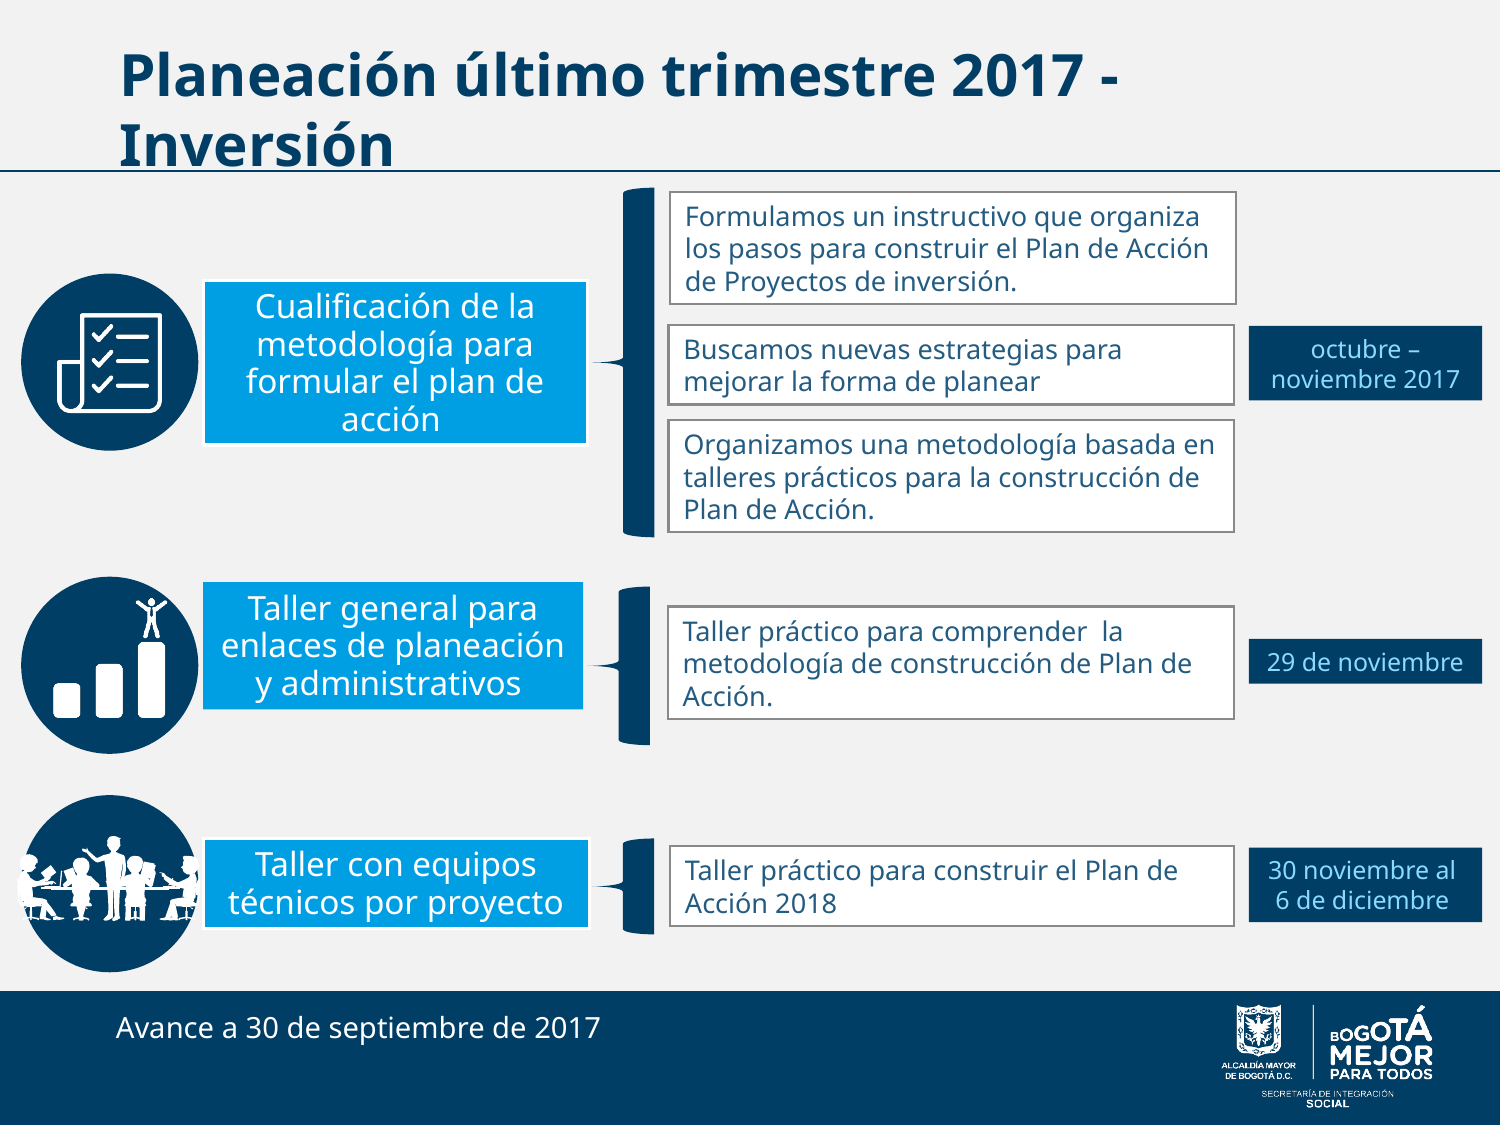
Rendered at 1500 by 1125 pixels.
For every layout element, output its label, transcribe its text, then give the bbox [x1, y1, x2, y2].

text_box [587, 586, 650, 746]
picture [1210, 991, 1443, 1125]
text_box Buscamos nuevas estrategias para mejorar la forma de planear [667, 324, 1235, 406]
text_box Taller práctico para comprender la metodología de construcción de Plan de Acción. [667, 605, 1235, 720]
text_box [34, 794, 185, 836]
text_box [51, 576, 169, 598]
text_box [591, 838, 655, 935]
title Planeación último trimestre 2017 - Inversión [104, 57, 1399, 159]
text_box octubre – noviembre 2017 [1248, 325, 1483, 401]
text_box Taller con equipos técnicos por proyecto [202, 837, 591, 930]
text_box [20, 599, 199, 755]
text_box 29 de noviembre [1248, 638, 1483, 684]
text_box Taller práctico para construir el Plan de Acción 2018 [669, 845, 1235, 927]
text_box [20, 273, 199, 452]
picture [57, 311, 162, 415]
picture [17, 836, 201, 921]
picture [50, 598, 170, 718]
text_box [28, 921, 191, 973]
text_box Organizamos una metodología basada en talleres prácticos para la construcción de Plan de Acción. [667, 419, 1235, 533]
text_box [591, 187, 655, 538]
text_box Formulamos un instructivo que organiza los pasos para construir el Plan de Acción de Proyectos de inversión. [669, 191, 1237, 305]
text_box 30 noviembre al 6 de diciembre [1248, 847, 1483, 923]
text_box Cualificación de la metodología para formular el plan de acción [202, 279, 589, 447]
text_box Taller general para enlaces de planeación y administrativos [203, 582, 584, 710]
